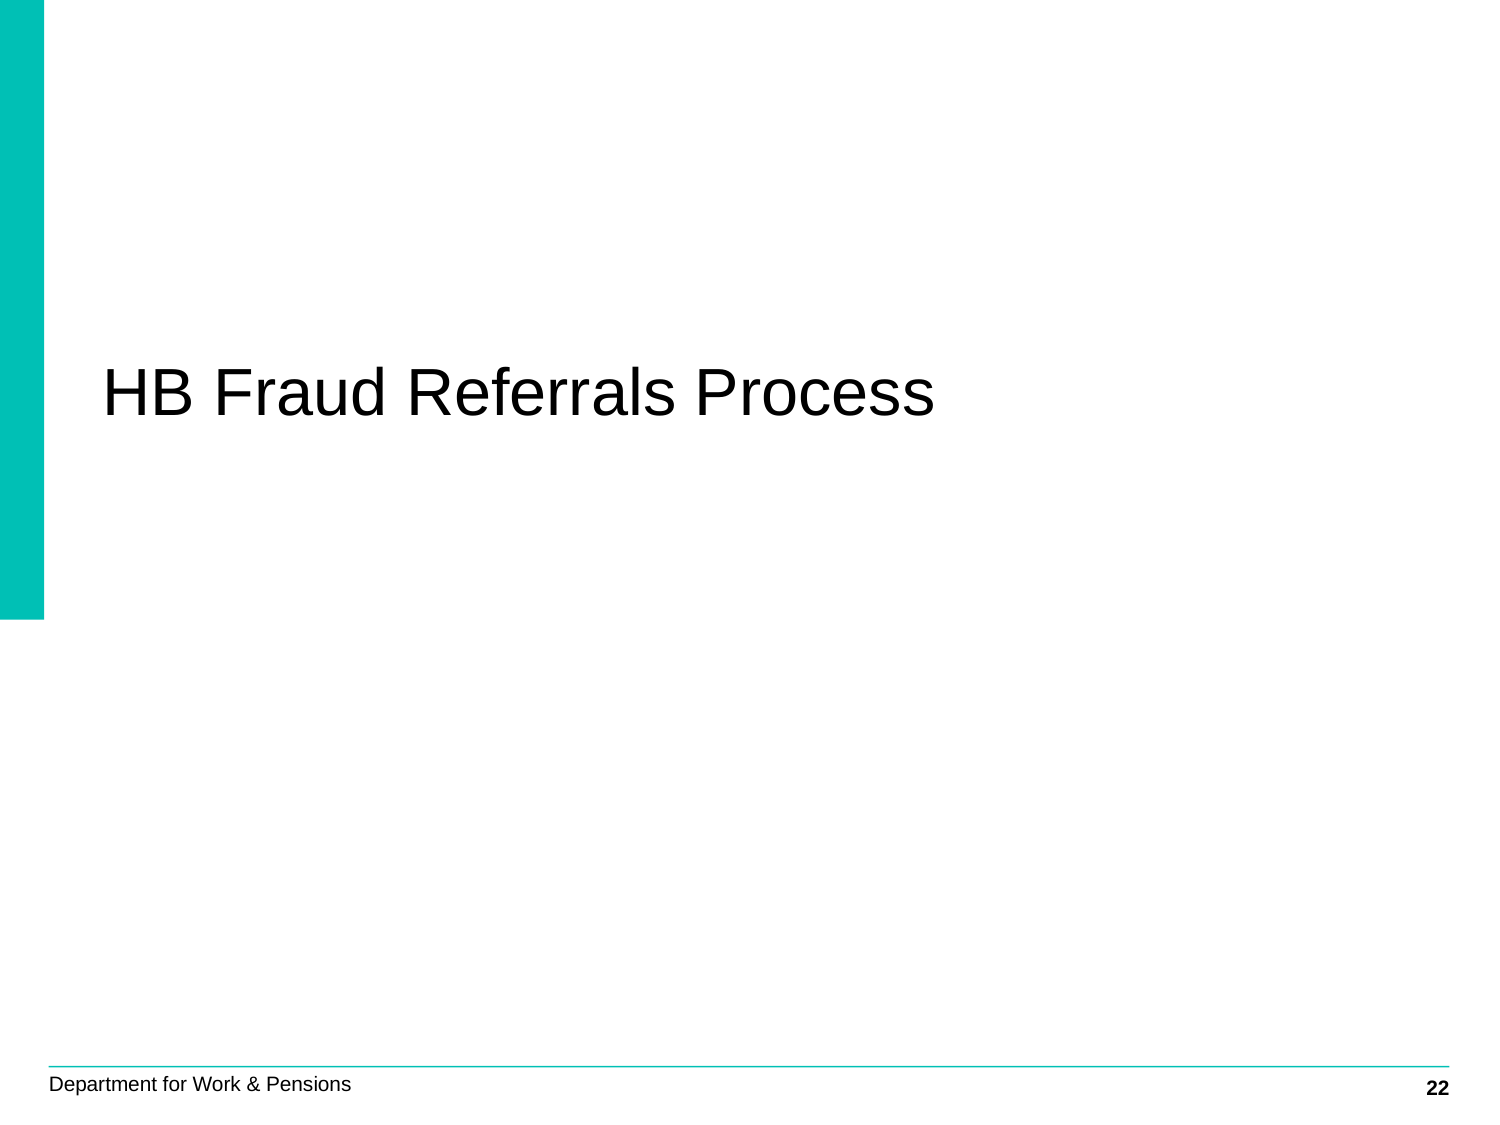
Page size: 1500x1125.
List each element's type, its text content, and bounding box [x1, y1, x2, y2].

text_box HB Fraud Referrals Process [87, 341, 1089, 1001]
